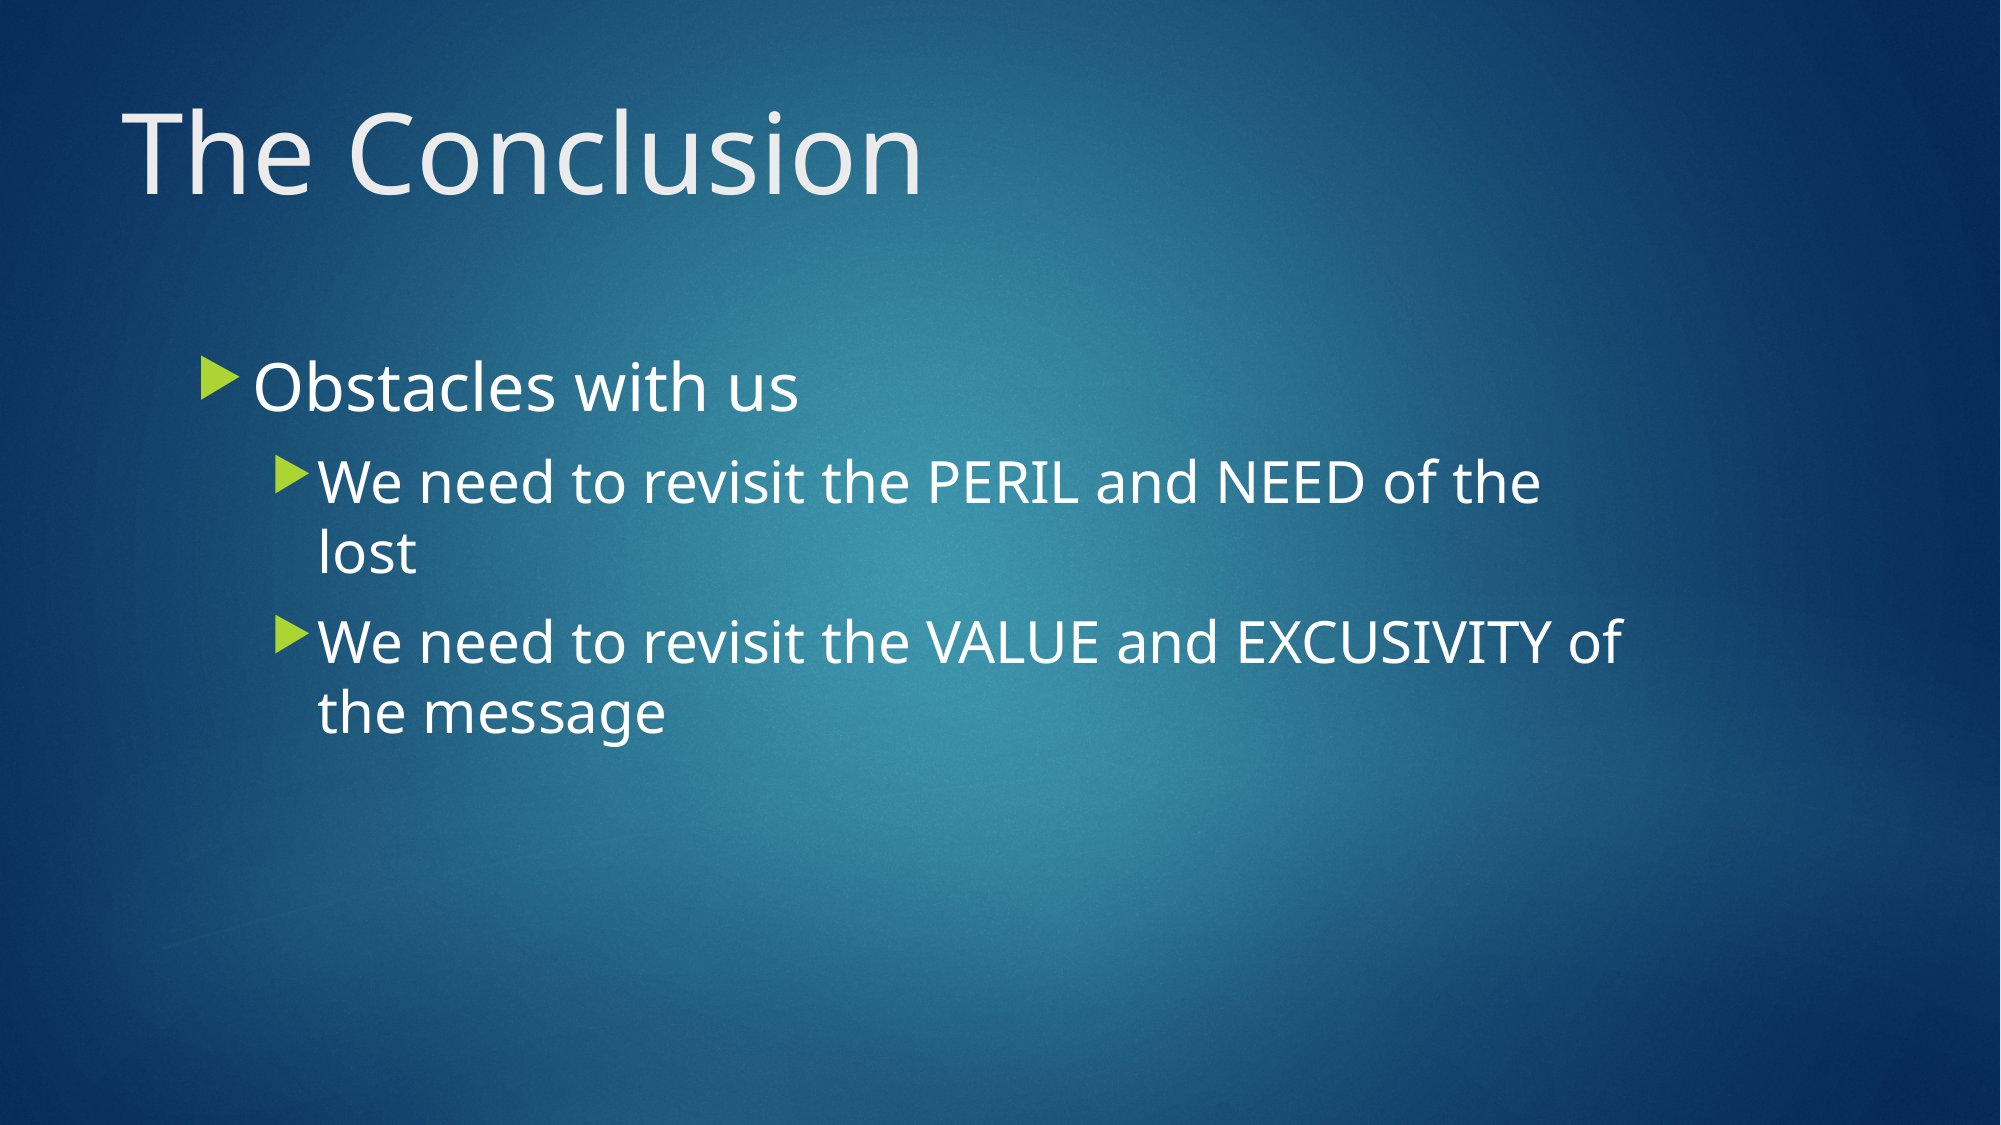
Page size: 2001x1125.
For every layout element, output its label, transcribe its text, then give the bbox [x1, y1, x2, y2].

title The Conclusion [106, 74, 1649, 304]
list Obstacles with us We need to revisit the PERIL and NEED of the lost We need to revisit the VALUE and EXCUSIVITY of the message [181, 336, 1649, 1025]
